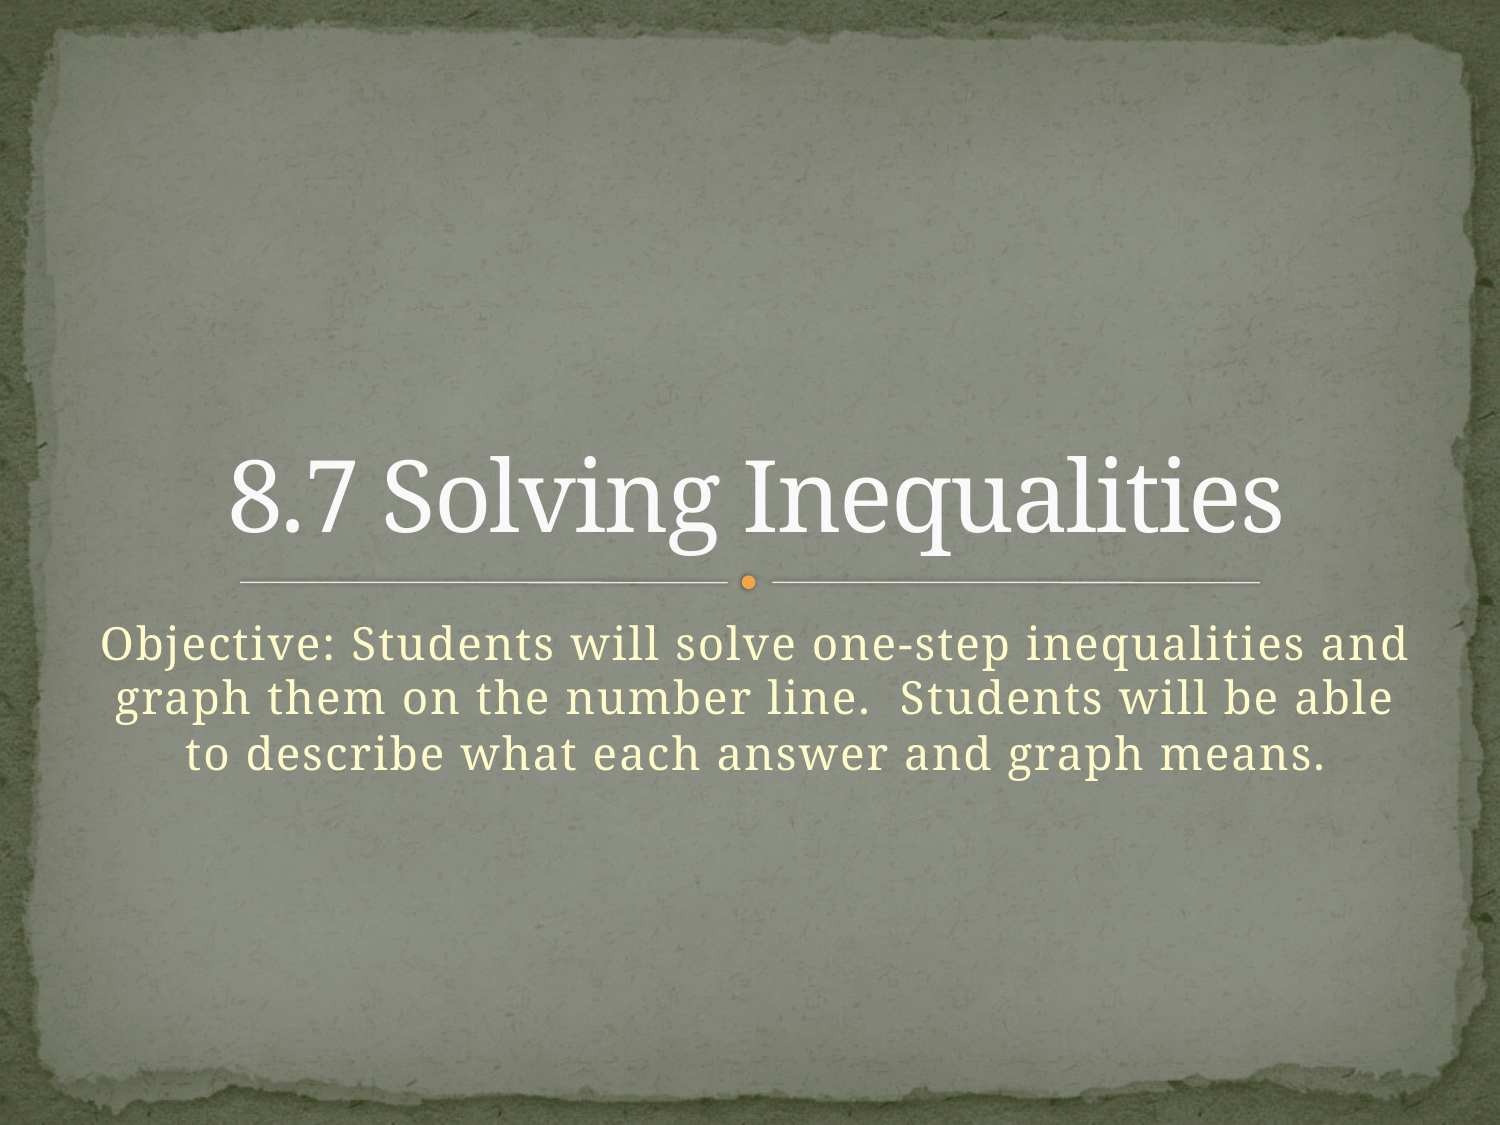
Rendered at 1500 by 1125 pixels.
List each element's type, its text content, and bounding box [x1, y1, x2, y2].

subtitle Objective: Students will solve one-step inequalities and graph them on the number line. Students will be able to describe what each answer and graph means. [75, 606, 1438, 795]
title 8.7 Solving Inequalities [74, 235, 1438, 561]
